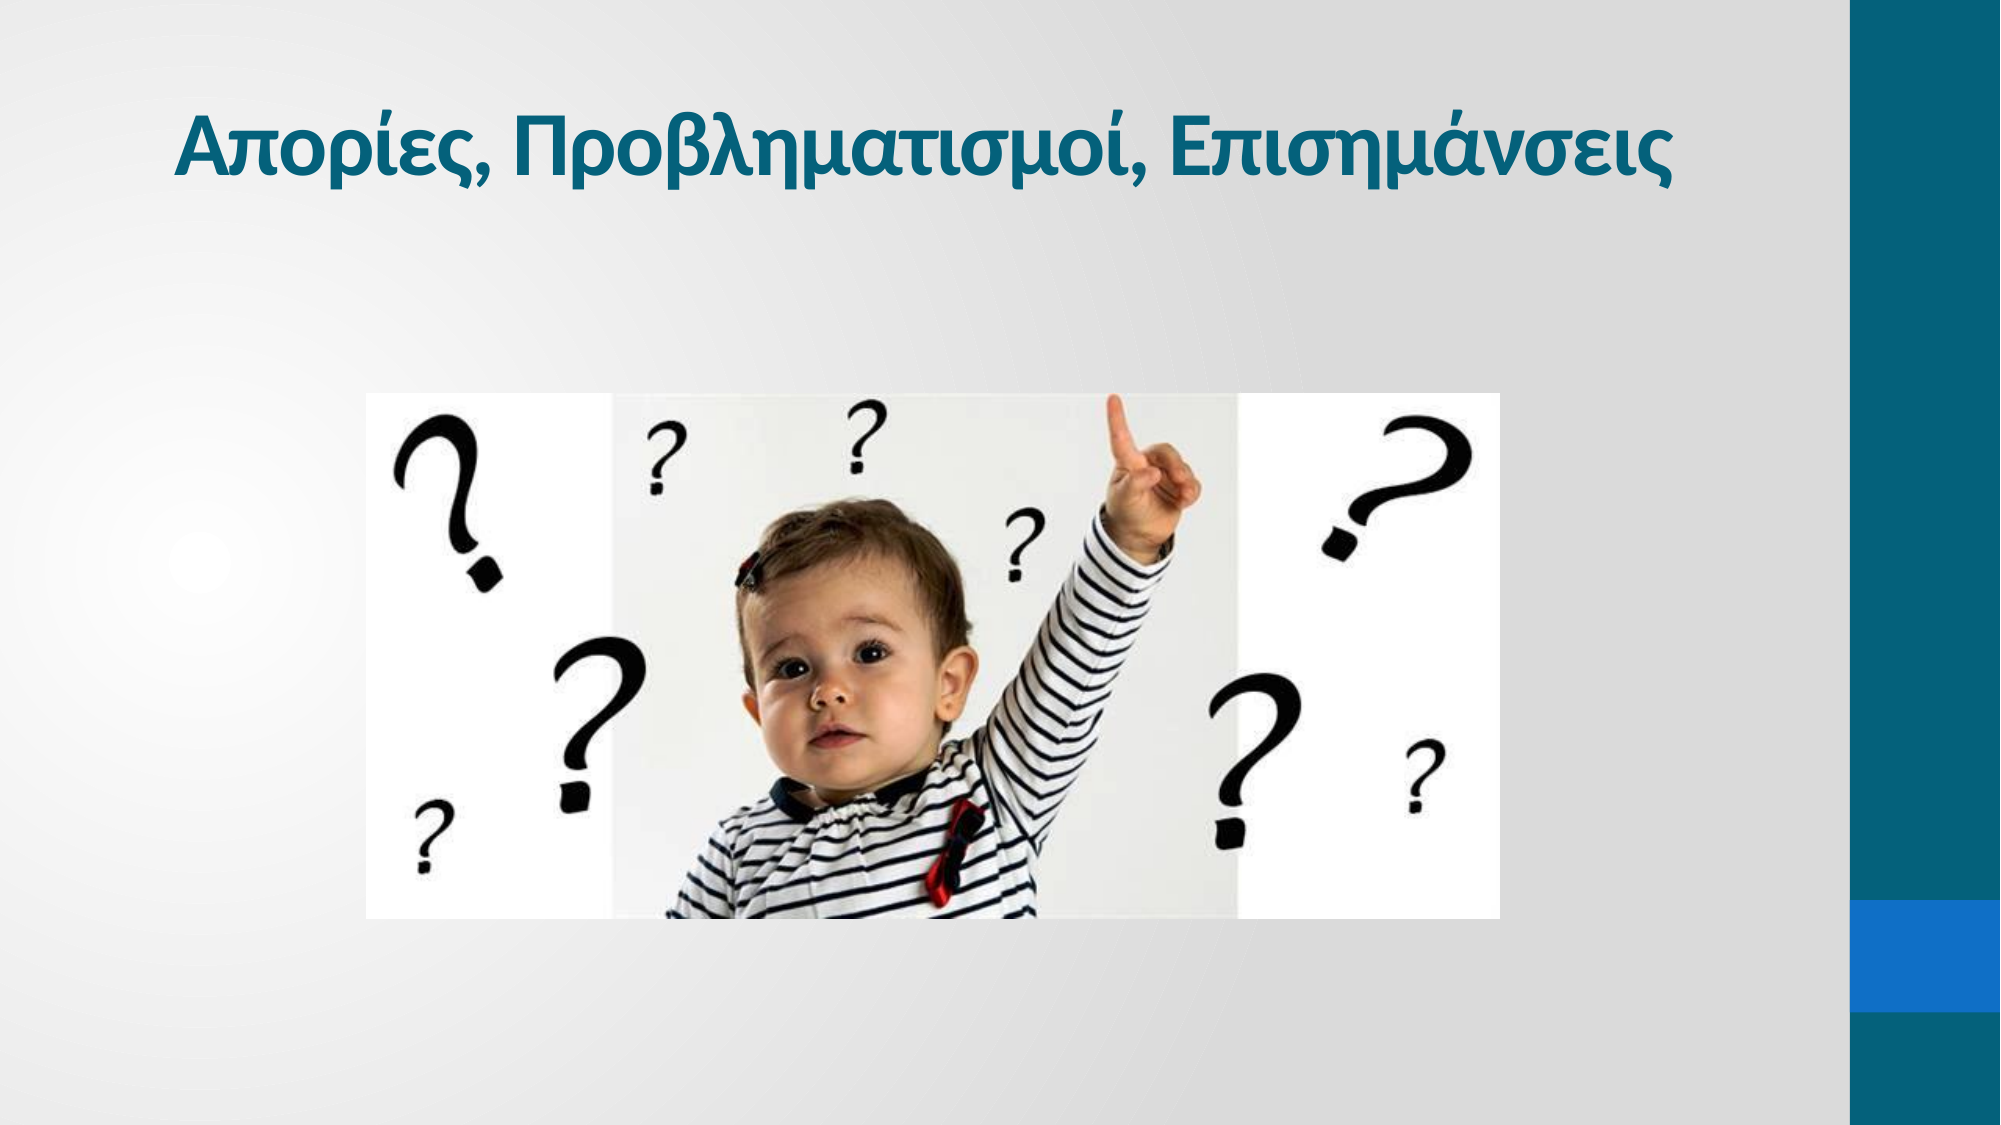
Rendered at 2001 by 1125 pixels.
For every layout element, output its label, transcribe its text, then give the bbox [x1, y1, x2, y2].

title Απορίες, Προβληματισμοί, Επισημάνσεις [99, 45, 1767, 233]
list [366, 393, 1501, 920]
